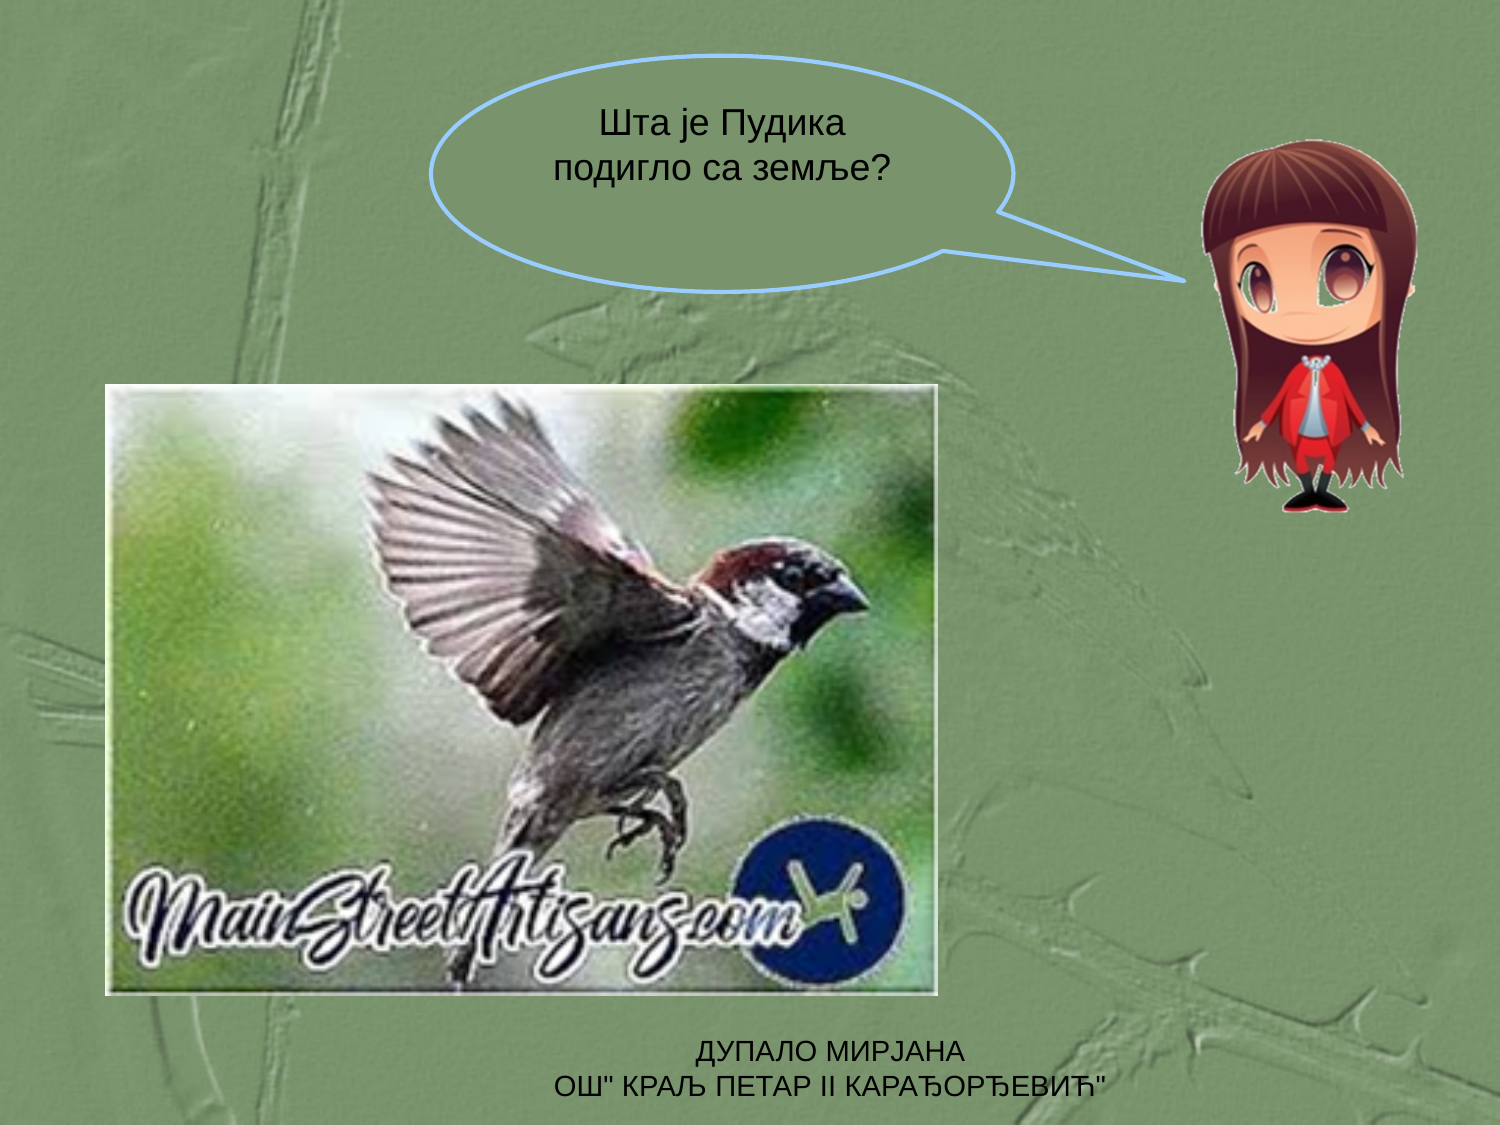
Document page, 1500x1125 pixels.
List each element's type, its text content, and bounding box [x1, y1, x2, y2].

footer ДУПАЛО МИРЈАНА ОШ" КРАЉ ПЕТАР II КАРАЂОРЂЕВИЋ" [512, 1024, 1149, 1103]
picture [0, 0, 1500, 1125]
text_box Шта је Пудика подигло са земље? [428, 53, 1126, 295]
